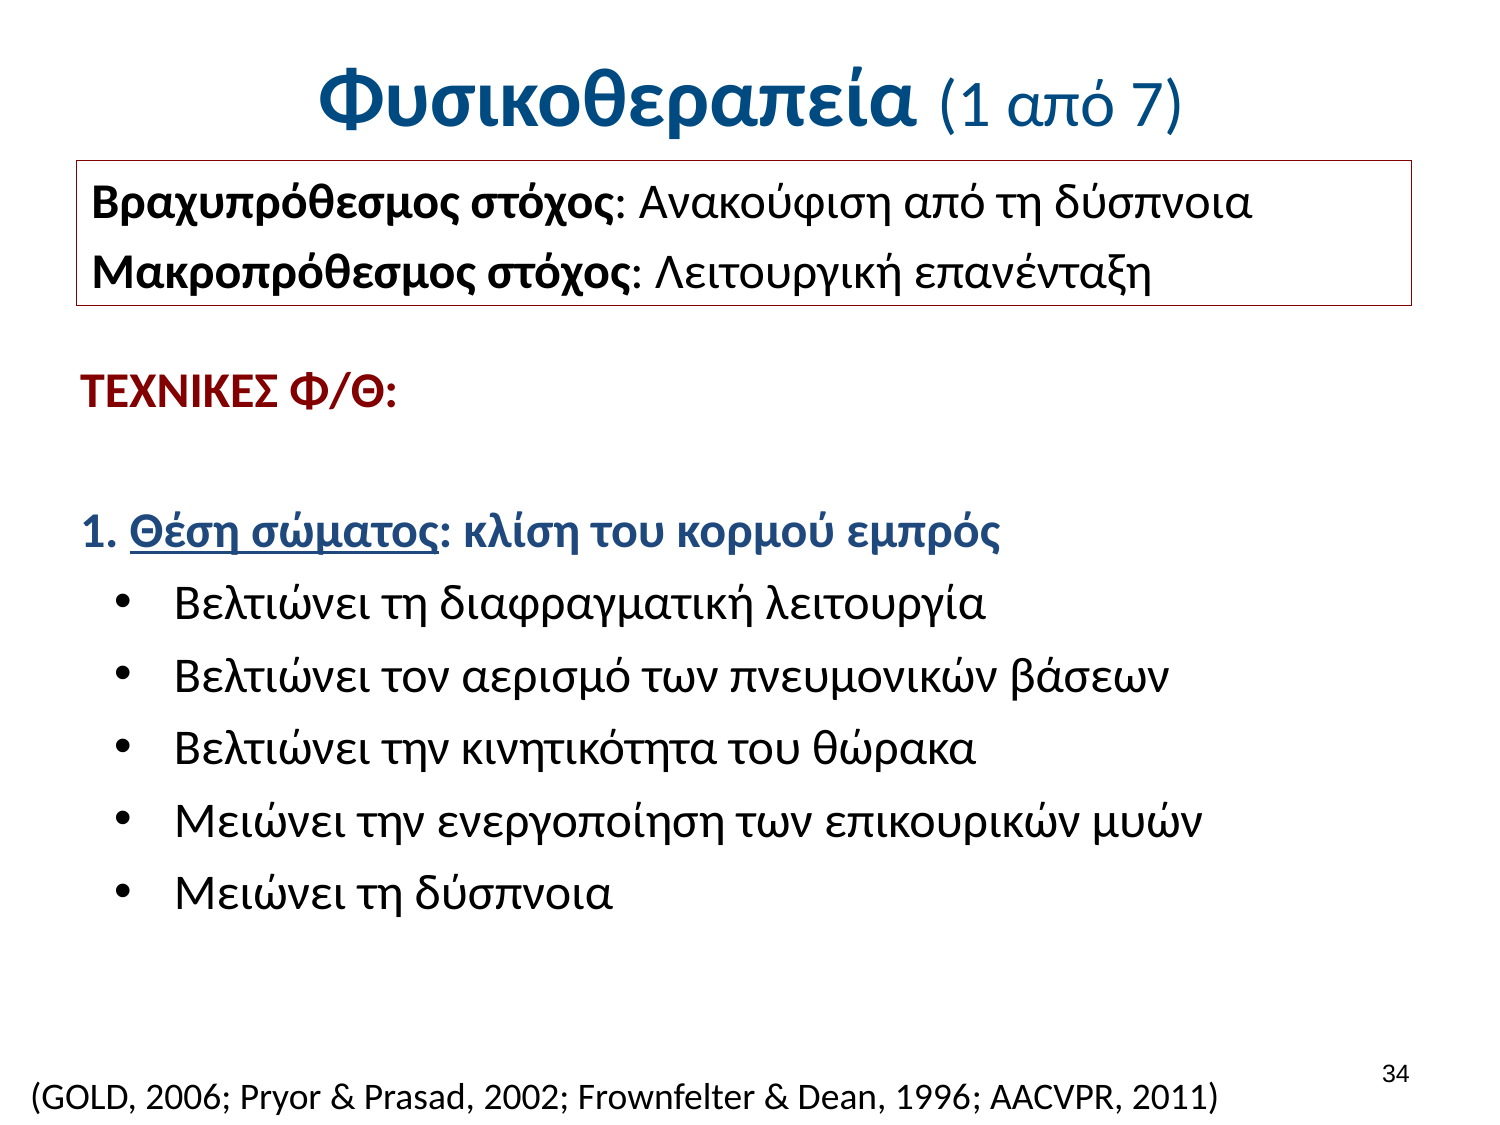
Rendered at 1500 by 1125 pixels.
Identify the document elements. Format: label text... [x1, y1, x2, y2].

title Φυσικοθεραπεία (1 από 7) [76, 19, 1427, 169]
list ΤΕΧΝΙΚΕΣ Φ/Θ: 1. Θέση σώματος: κλίση του κορμού εμπρός [64, 349, 1058, 445]
text_box Βελτιώνει τη διαφραγματική λειτουργία Βελτιώνει τον αερισμό των πνευμονικών βάσεων Βελτιώνει την κινητικότητα του θώρακα Μειώνει την ενεργοποίηση των επικουρικών μυών Μειώνει τη δύσπνοια [41, 562, 1412, 928]
slide_number 33 [1074, 1042, 1425, 1103]
text_box (GOLD, 2006; Pryor & Prasad, 2002; Frownfelter & Dean, 1996; AACVPR, 2011) [0, 1064, 1250, 1125]
text_box Βραχυπρόθεσμος στόχος: Ανακούφιση από τη δύσπνοια Μακροπρόθεσμος στόχος: Λειτουργική επανένταξη [76, 160, 1412, 306]
